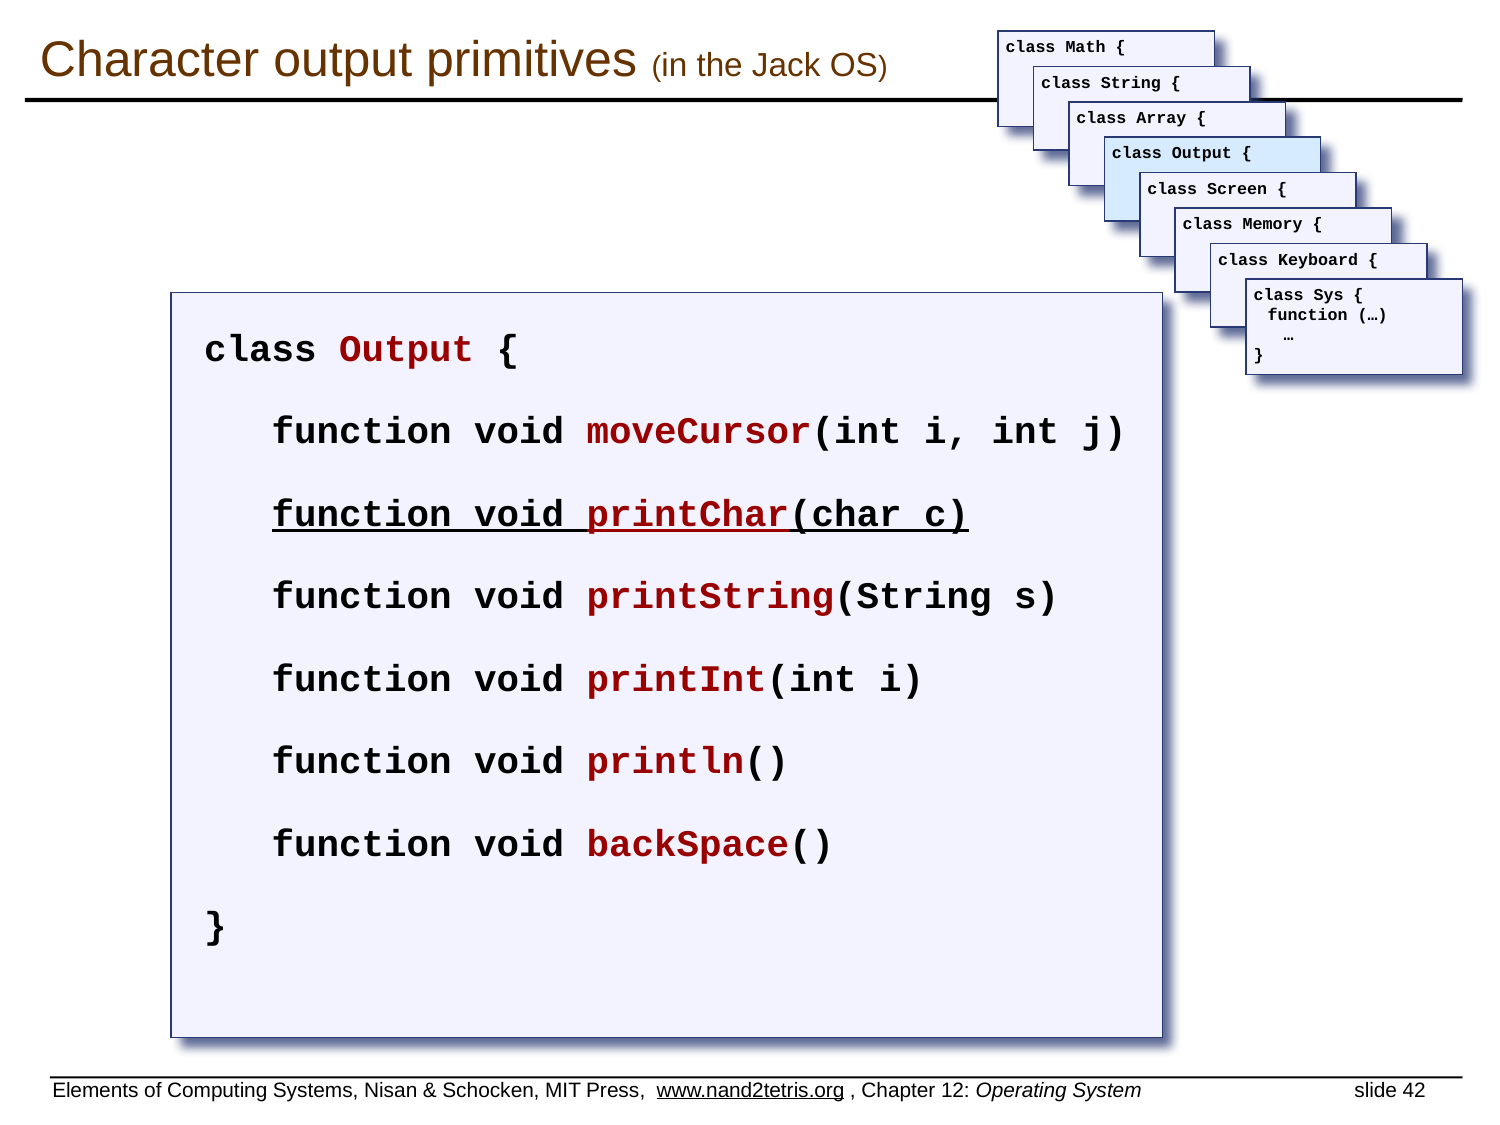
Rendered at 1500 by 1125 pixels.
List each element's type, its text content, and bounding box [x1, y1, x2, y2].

text_box class Output { function void moveCursor(int i, int j) function void printChar(char c) function void printString(String s) function void printInt(int i) function void println() function void backSpace() } [171, 292, 1163, 1038]
title Character output primitives (in the Jack OS) [24, 12, 1463, 100]
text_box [997, 30, 1463, 375]
